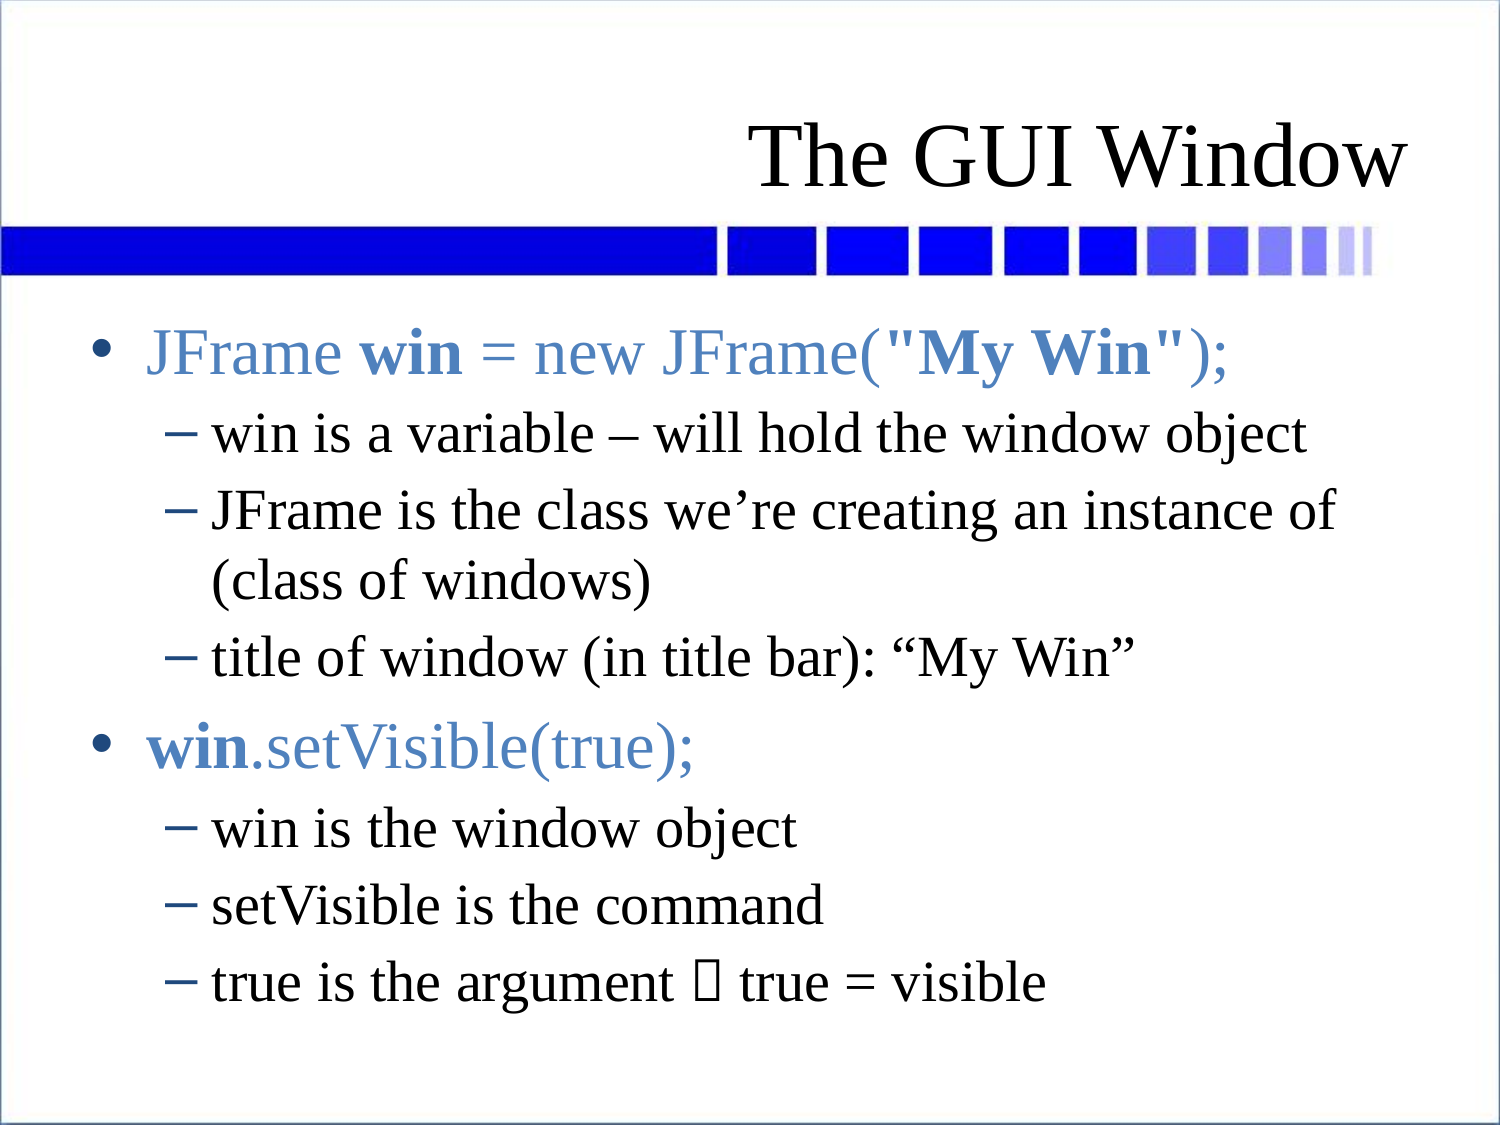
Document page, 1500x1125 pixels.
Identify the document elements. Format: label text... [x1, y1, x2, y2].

title The GUI Window [74, 44, 1426, 213]
picture [0, 0, 1500, 1125]
list JFrame win = new JFrame("My Win"); win is a variable – will hold the window object JFrame is the class we’re creating an instance of (class of windows) title of window (in title bar): “My Win” win.setVisible(true); win is the window object setVisible is the command true is the argument  true = visible [74, 299, 1426, 1063]
